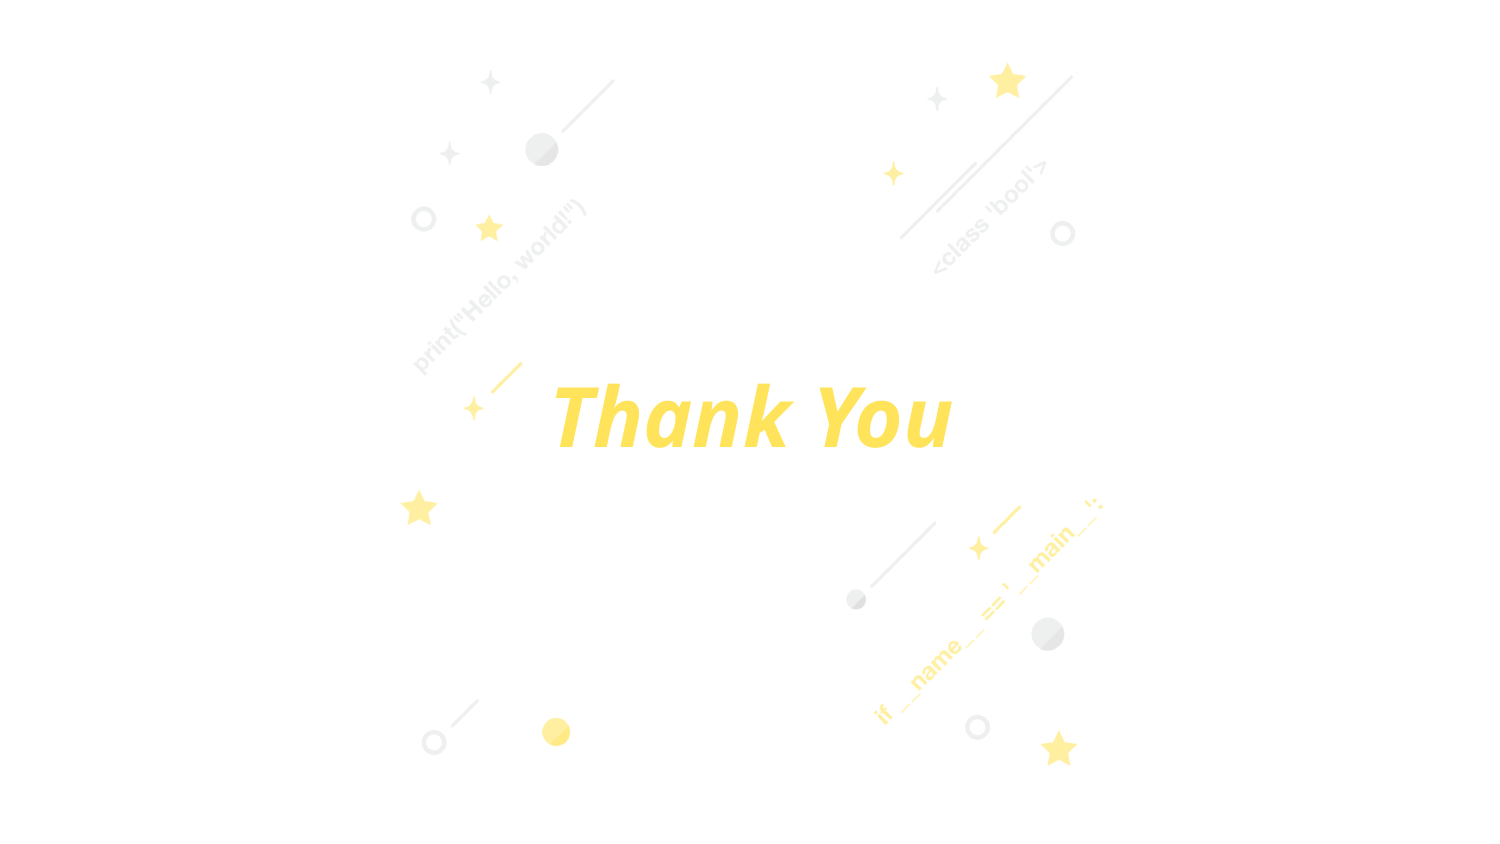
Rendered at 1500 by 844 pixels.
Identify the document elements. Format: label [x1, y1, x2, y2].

picture [400, 62, 1103, 766]
